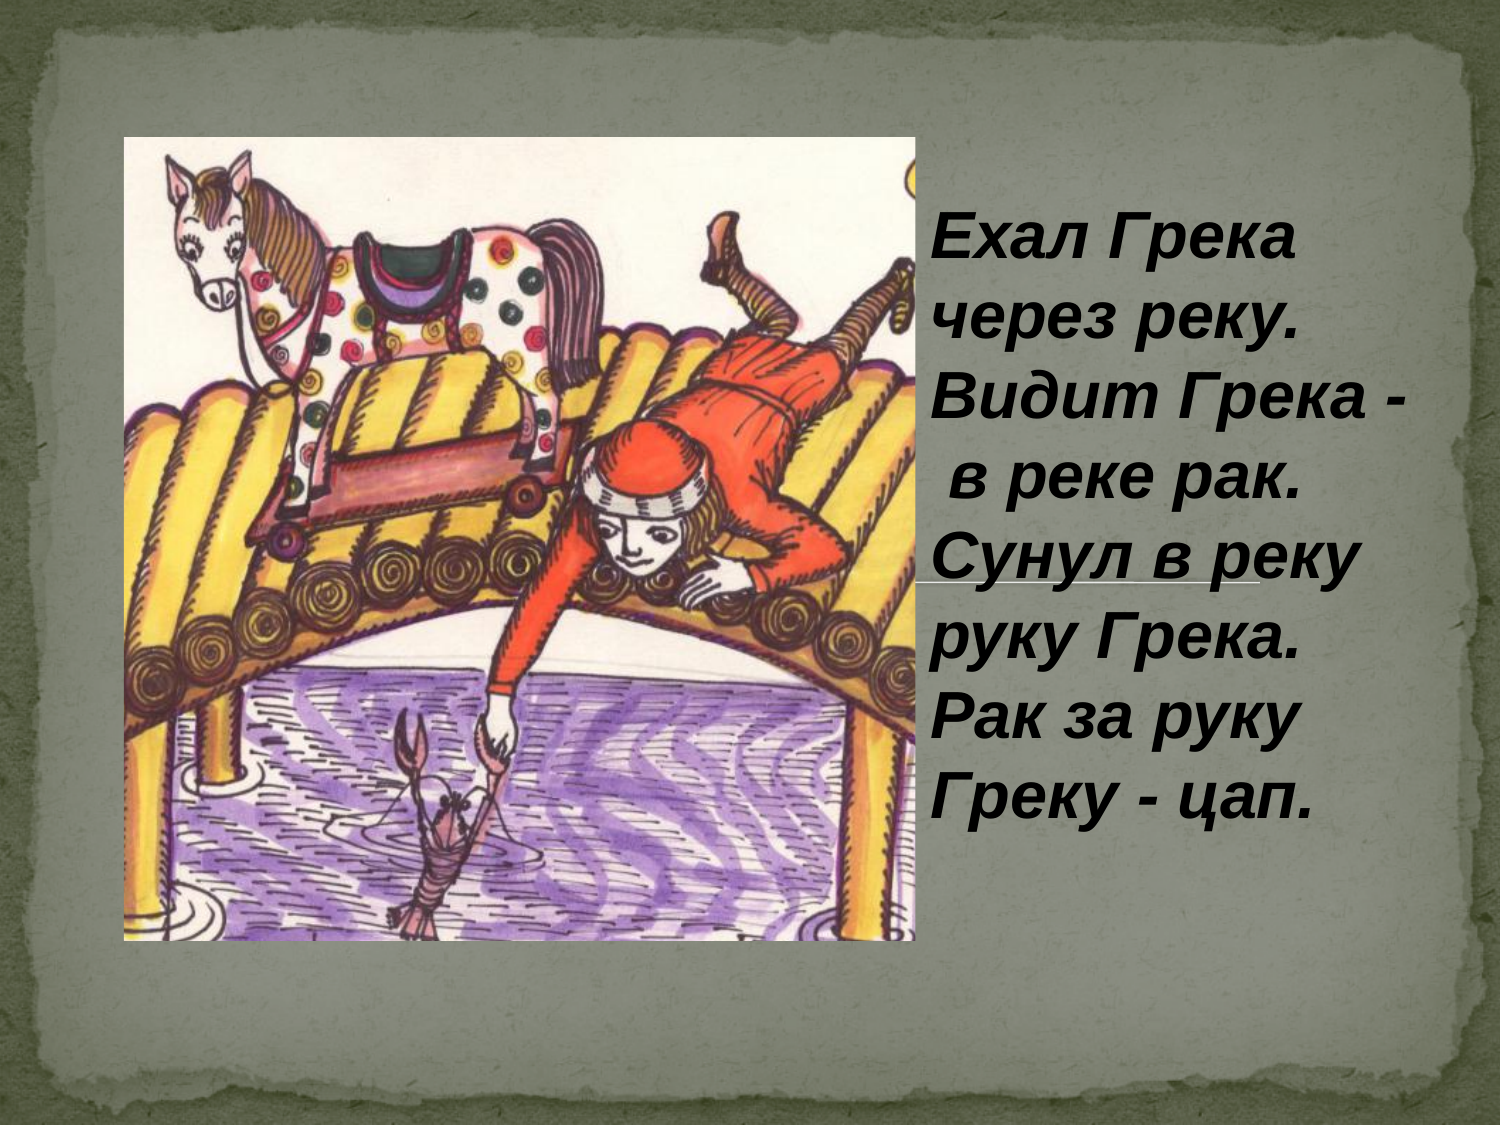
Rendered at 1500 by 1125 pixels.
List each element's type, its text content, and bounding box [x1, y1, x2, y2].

picture [123, 137, 916, 941]
text_box Ехал Грека через реку. Видит Грека - в реке рак. Сунул в реку руку Грека. Рак за руку Греку - цап. [927, 184, 1424, 919]
